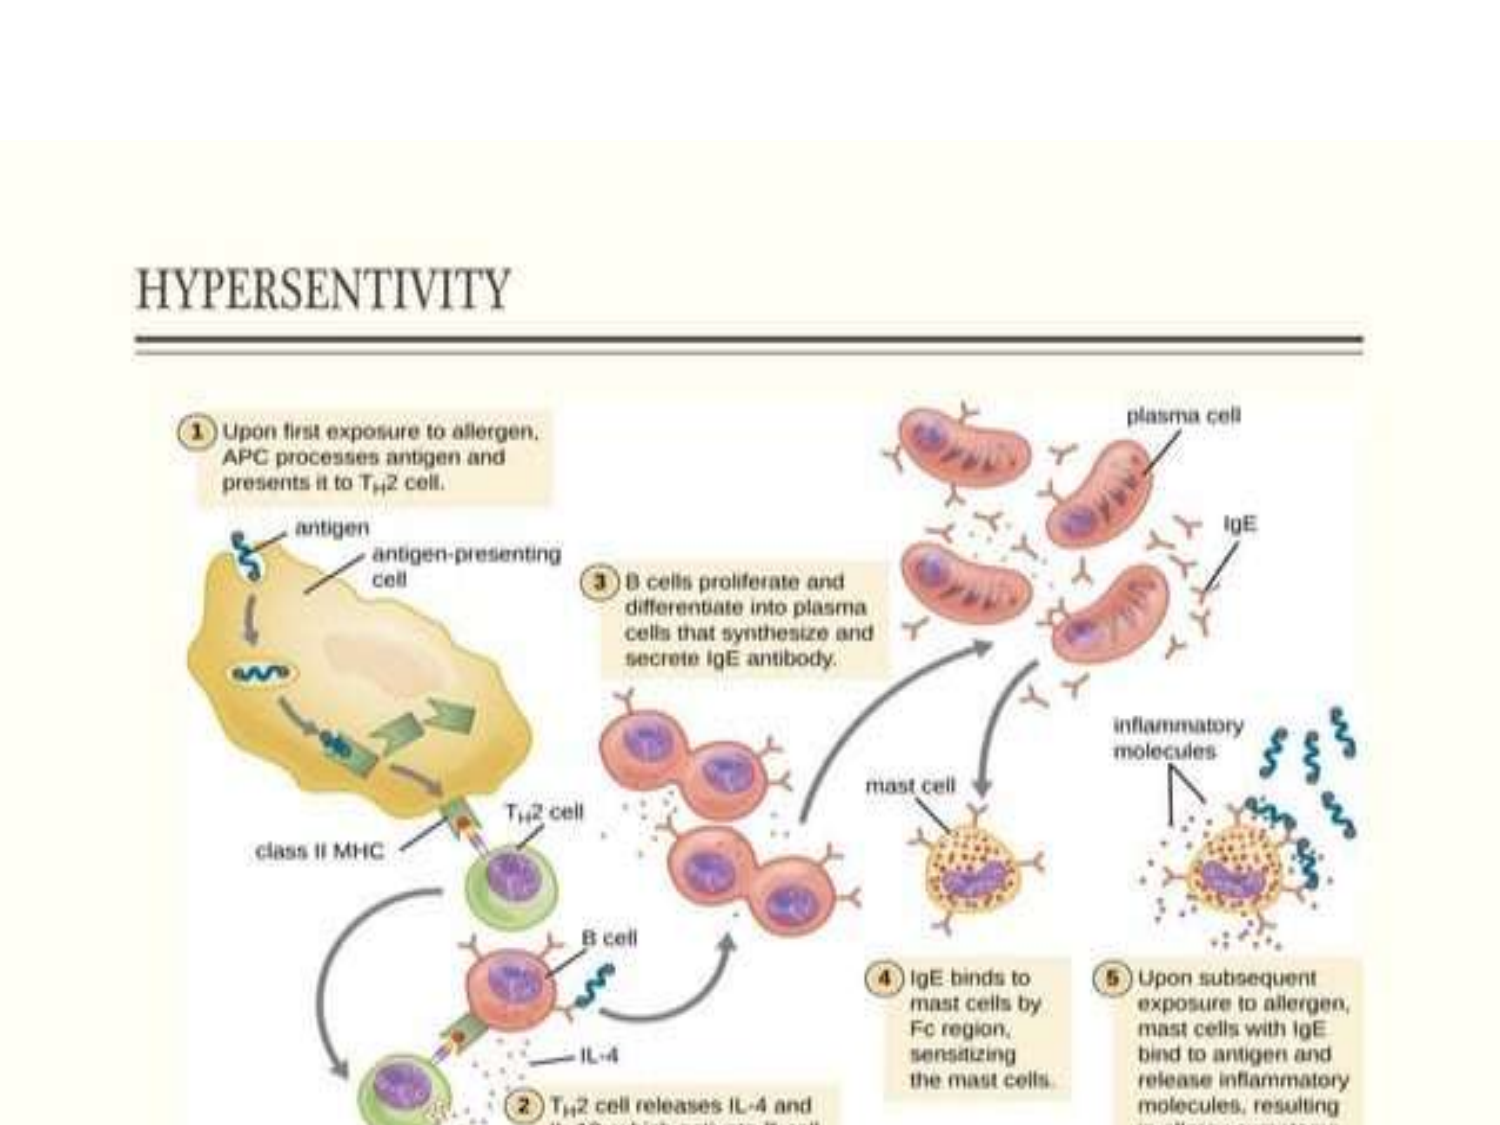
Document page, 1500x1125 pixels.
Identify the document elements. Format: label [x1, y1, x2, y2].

picture [0, 139, 1500, 1125]
